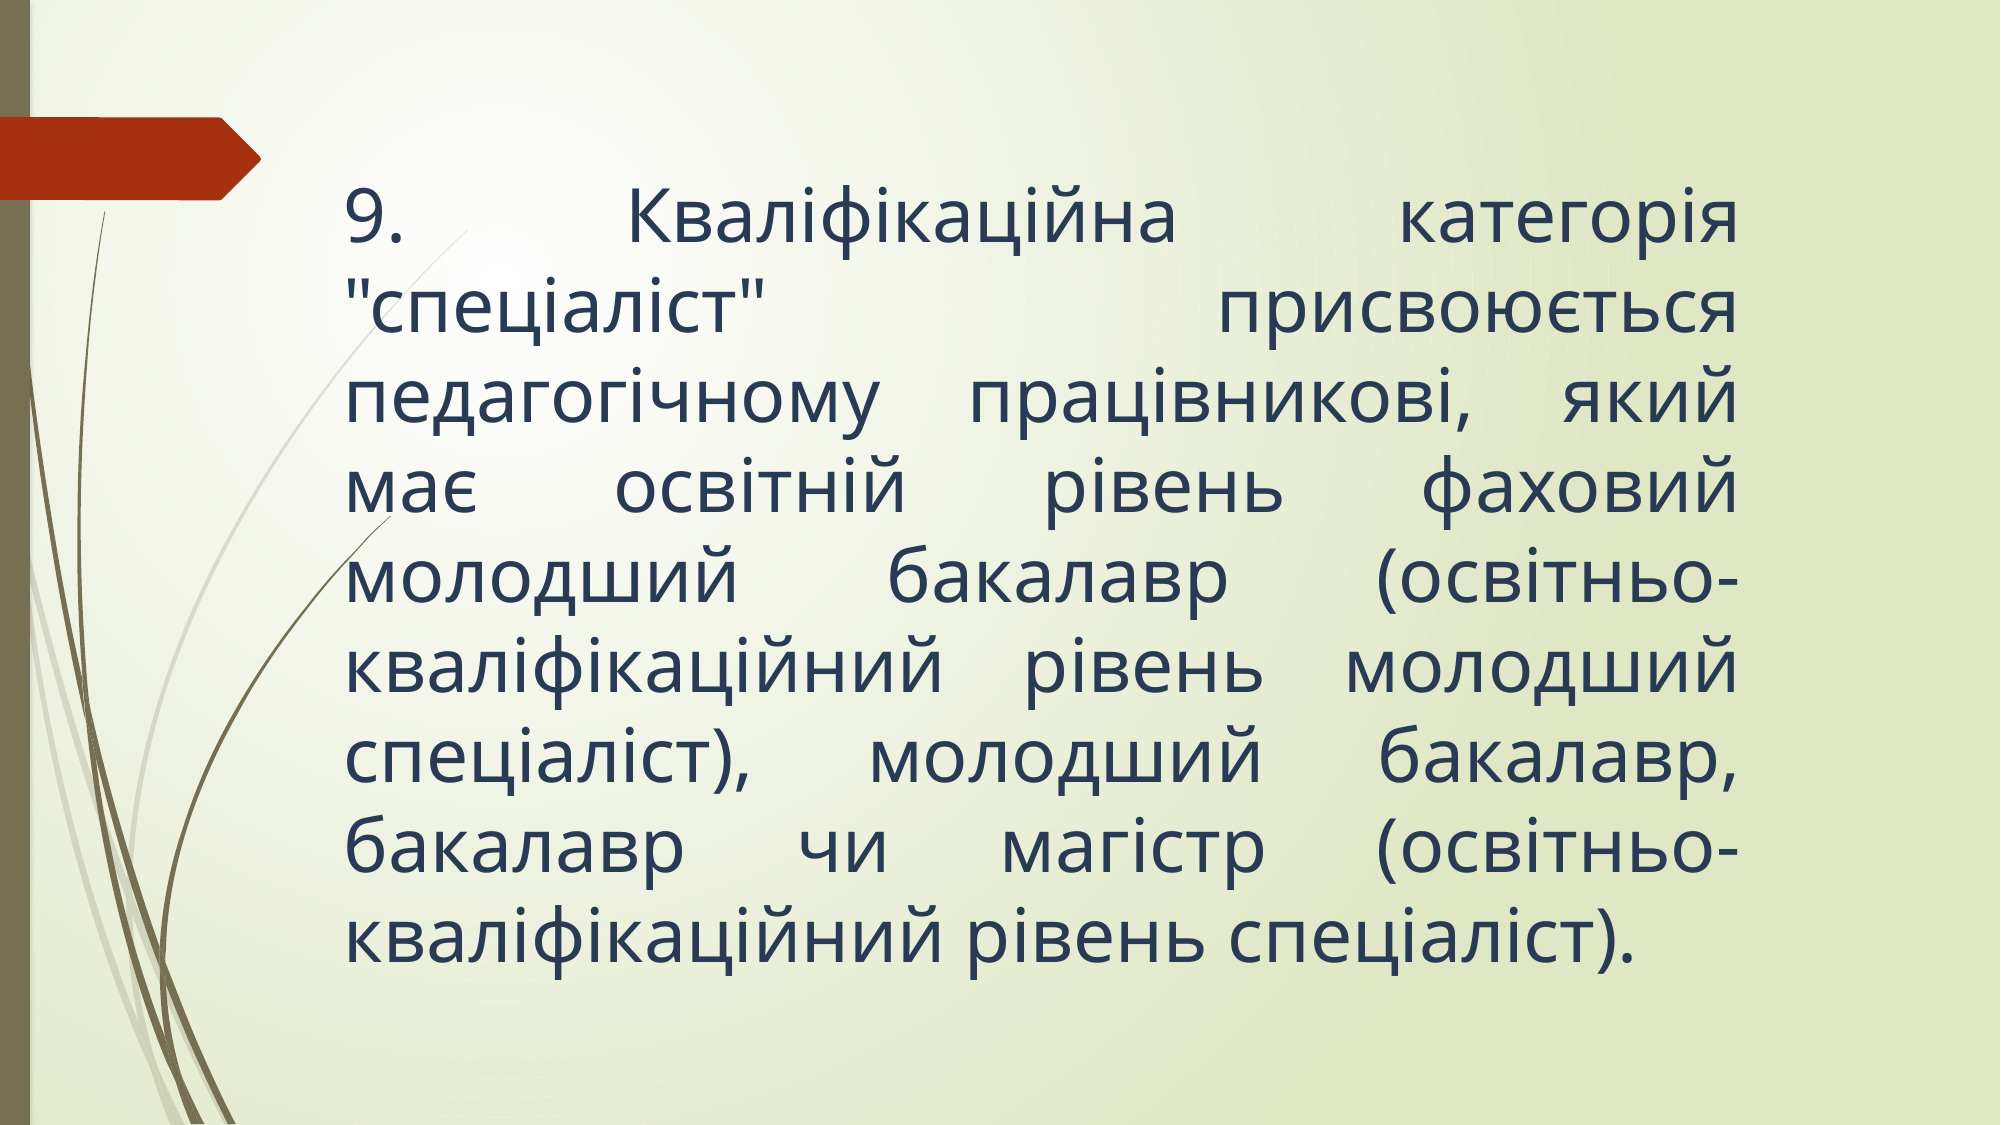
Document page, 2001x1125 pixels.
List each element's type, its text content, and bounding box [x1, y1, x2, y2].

text_box 9. Кваліфікаційна категорія "спеціаліст" присвоюється педагогічному працівникові, який має освітній рівень фаховий молодший бакалавр (освітньо-кваліфікаційний рівень молодший спеціаліст), молодший бакалавр, бакалавр чи магістр (освітньо-кваліфікаційний рівень спеціаліст). [329, 159, 1757, 985]
